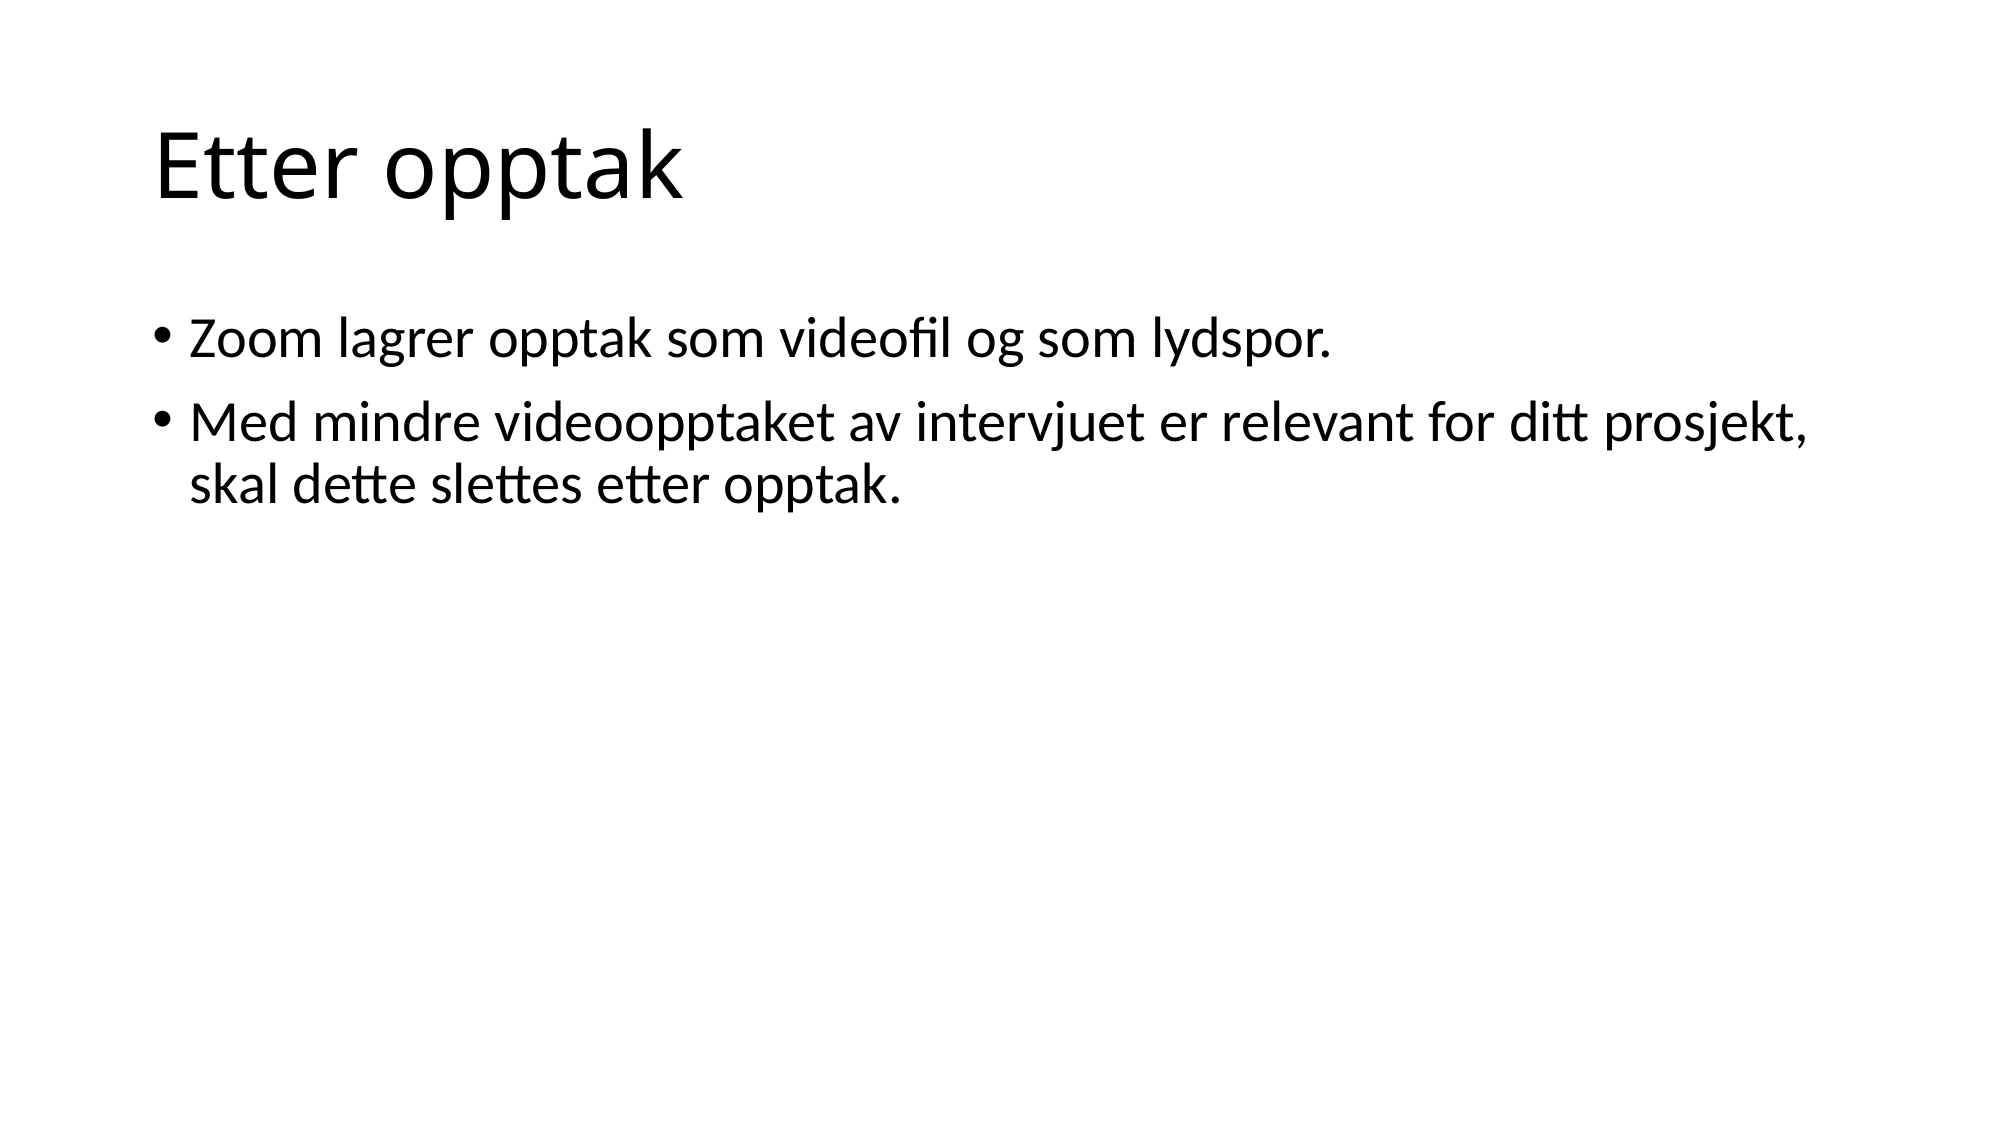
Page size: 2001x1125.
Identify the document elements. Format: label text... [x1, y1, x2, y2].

title Etter opptak [137, 59, 1863, 278]
list Zoom lagrer opptak som videofil og som lydspor. Med mindre videoopptaket av intervjuet er relevant for ditt prosjekt, skal dette slettes etter opptak. [137, 299, 1863, 1014]
